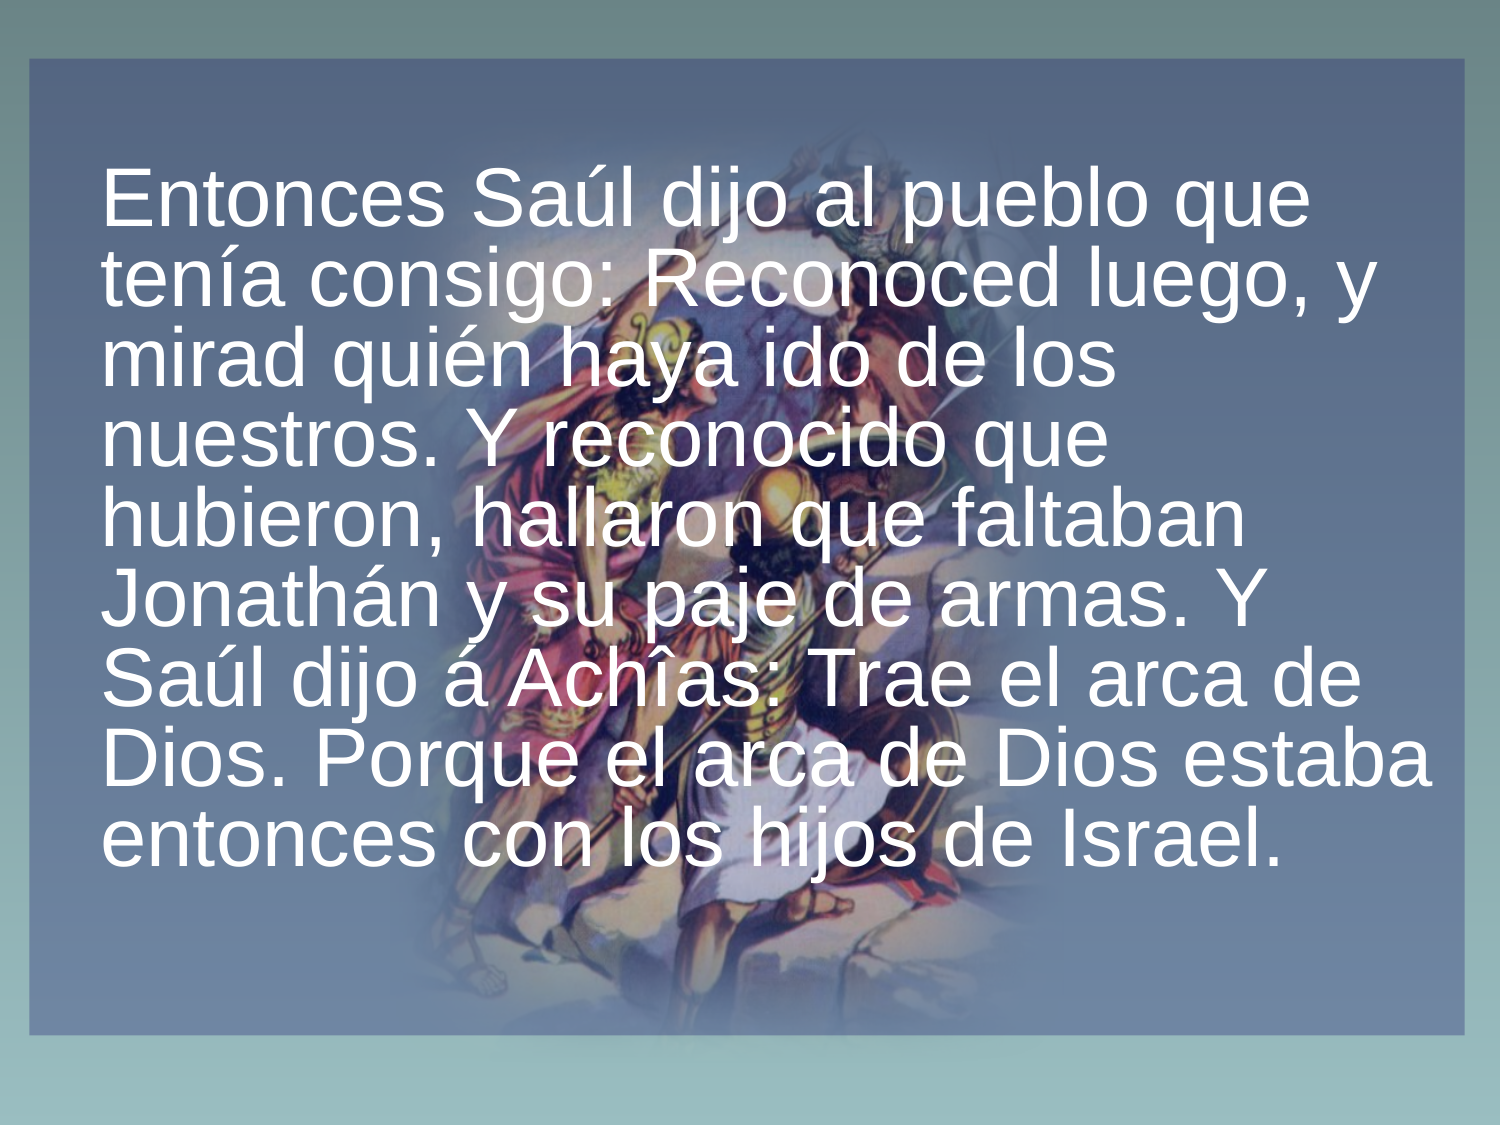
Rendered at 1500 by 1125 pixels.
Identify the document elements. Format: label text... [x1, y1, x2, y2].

list Entonces Saúl dijo al pueblo que tenía consigo: Reconoced luego, y mirad quién haya ido de los nuestros. Y reconocido que hubieron, hallaron que faltaban Jonathán y su paje de armas. Y Saúl dijo á Achîas: Trae el arca de Dios. Porque el arca de Dios estaba entonces con los hijos de Israel. [29, 58, 1465, 1036]
picture [386, 105, 1068, 1067]
